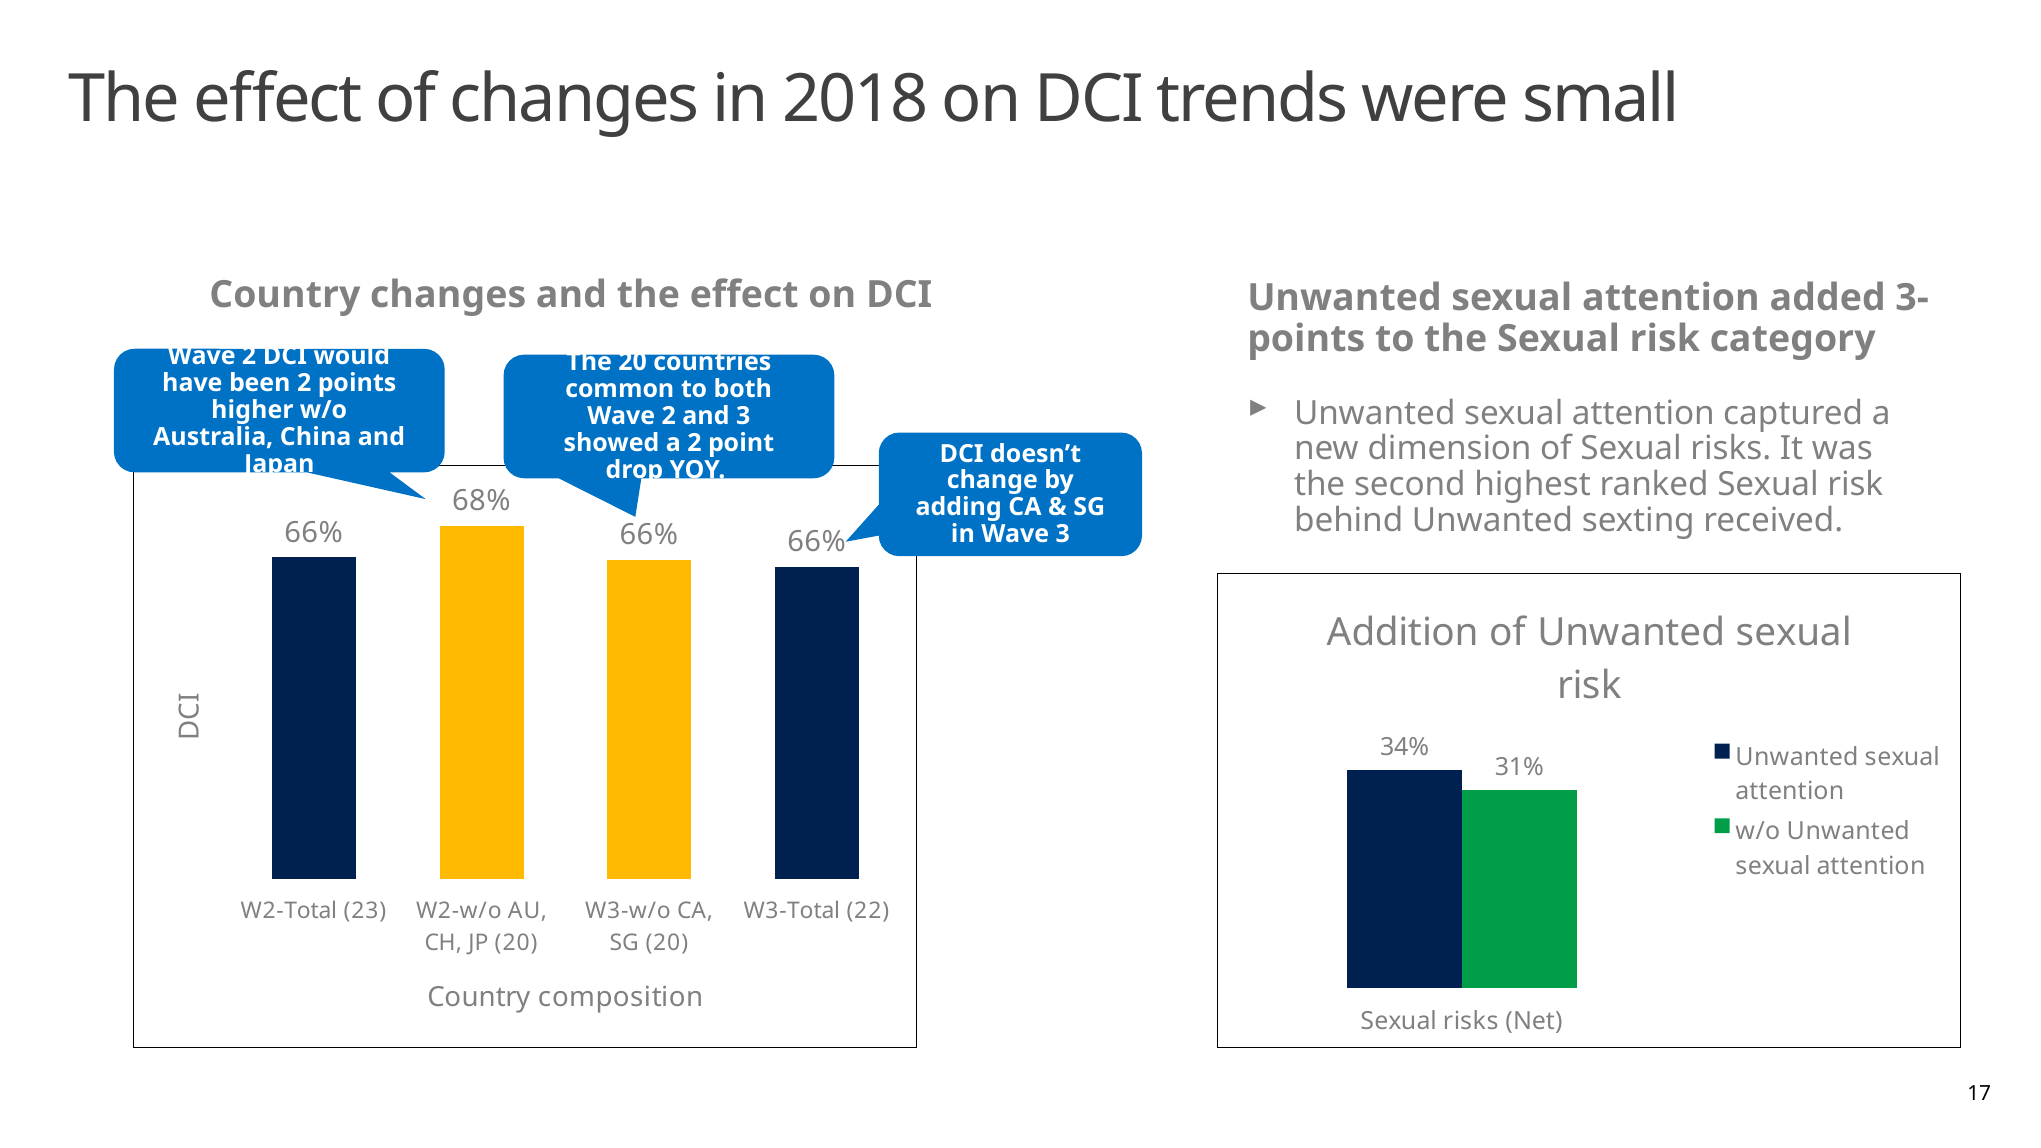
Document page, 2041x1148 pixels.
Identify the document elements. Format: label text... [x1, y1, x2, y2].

text_box DCI doesn’t change by adding CA & SG in Wave 3 [917, 431, 1143, 557]
slide_number 17 [1530, 1063, 2007, 1125]
text_box Unwanted sexual attention added 3-points to the Sexual risk category Unwanted sexual attention captured a new dimension of Sexual risks. It was the second highest ranked Sexual risk behind Unwanted sexting received. [1217, 254, 1961, 563]
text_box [113, 348, 917, 1048]
chart [1216, 573, 1962, 1048]
text_box Country changes and the effect on DCI [179, 254, 964, 336]
title The effect of changes in 2018 on DCI trends were small [45, 48, 1996, 199]
